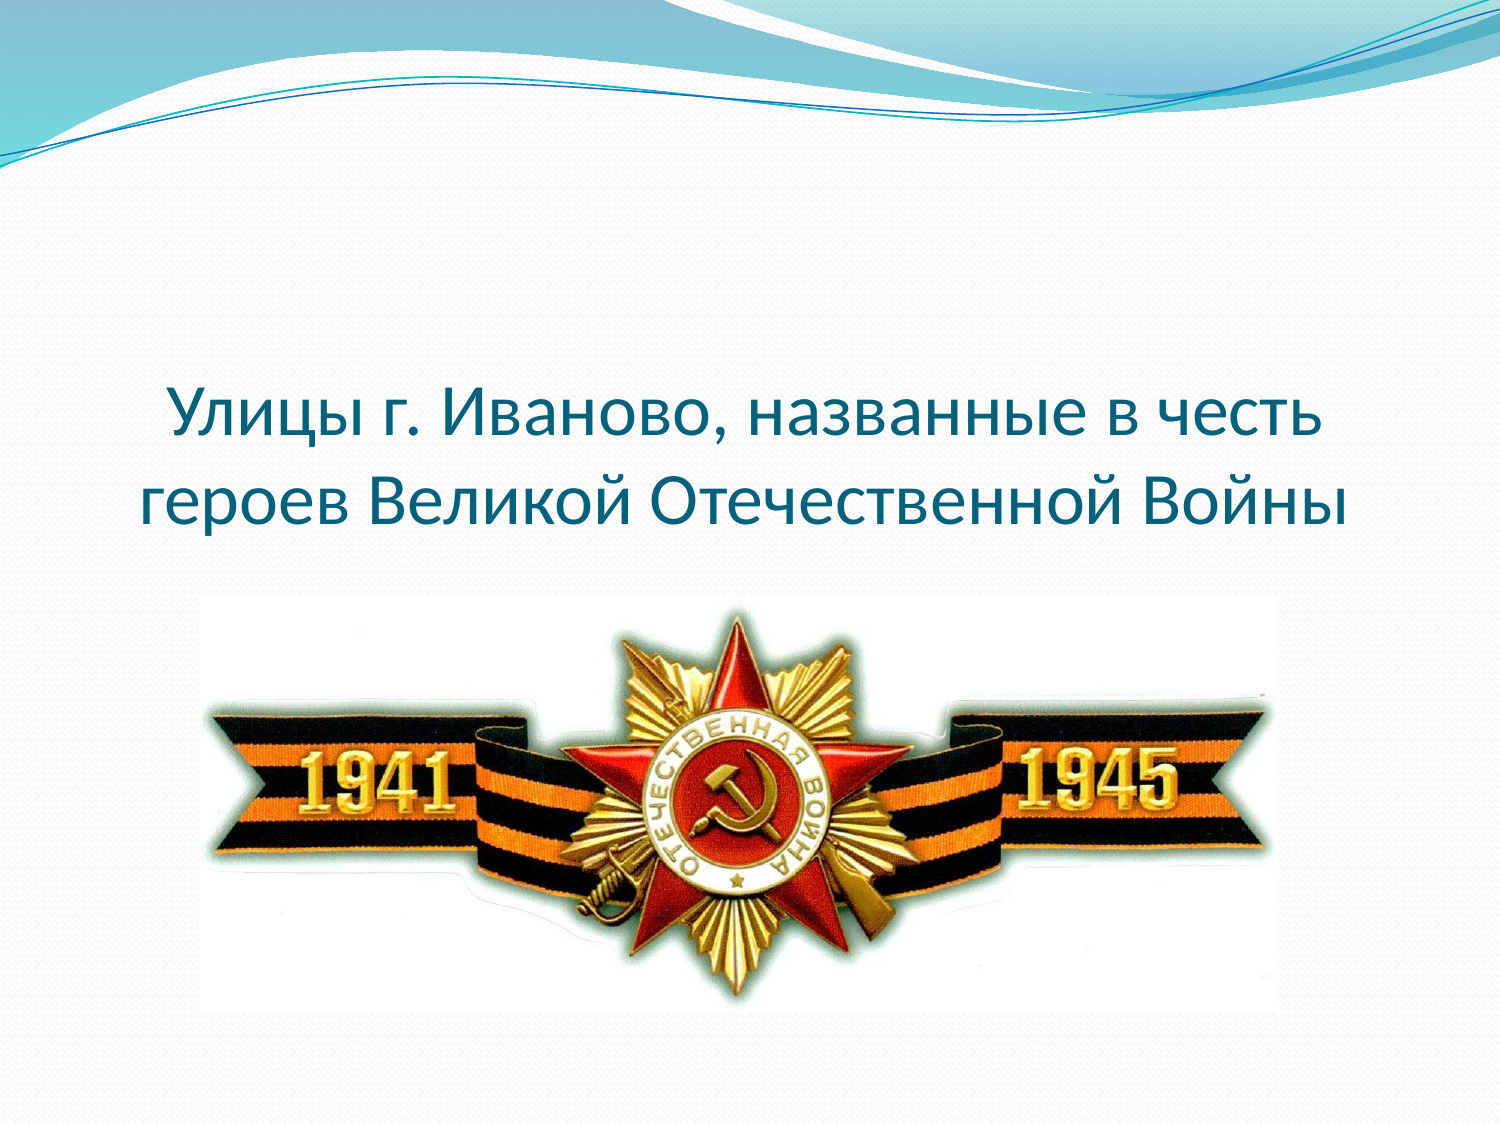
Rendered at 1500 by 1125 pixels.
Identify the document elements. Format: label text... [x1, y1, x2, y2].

picture [198, 597, 1278, 1012]
title Улицы г. Иваново, названные в честь героев Великой Отечественной Войны [70, 351, 1421, 539]
